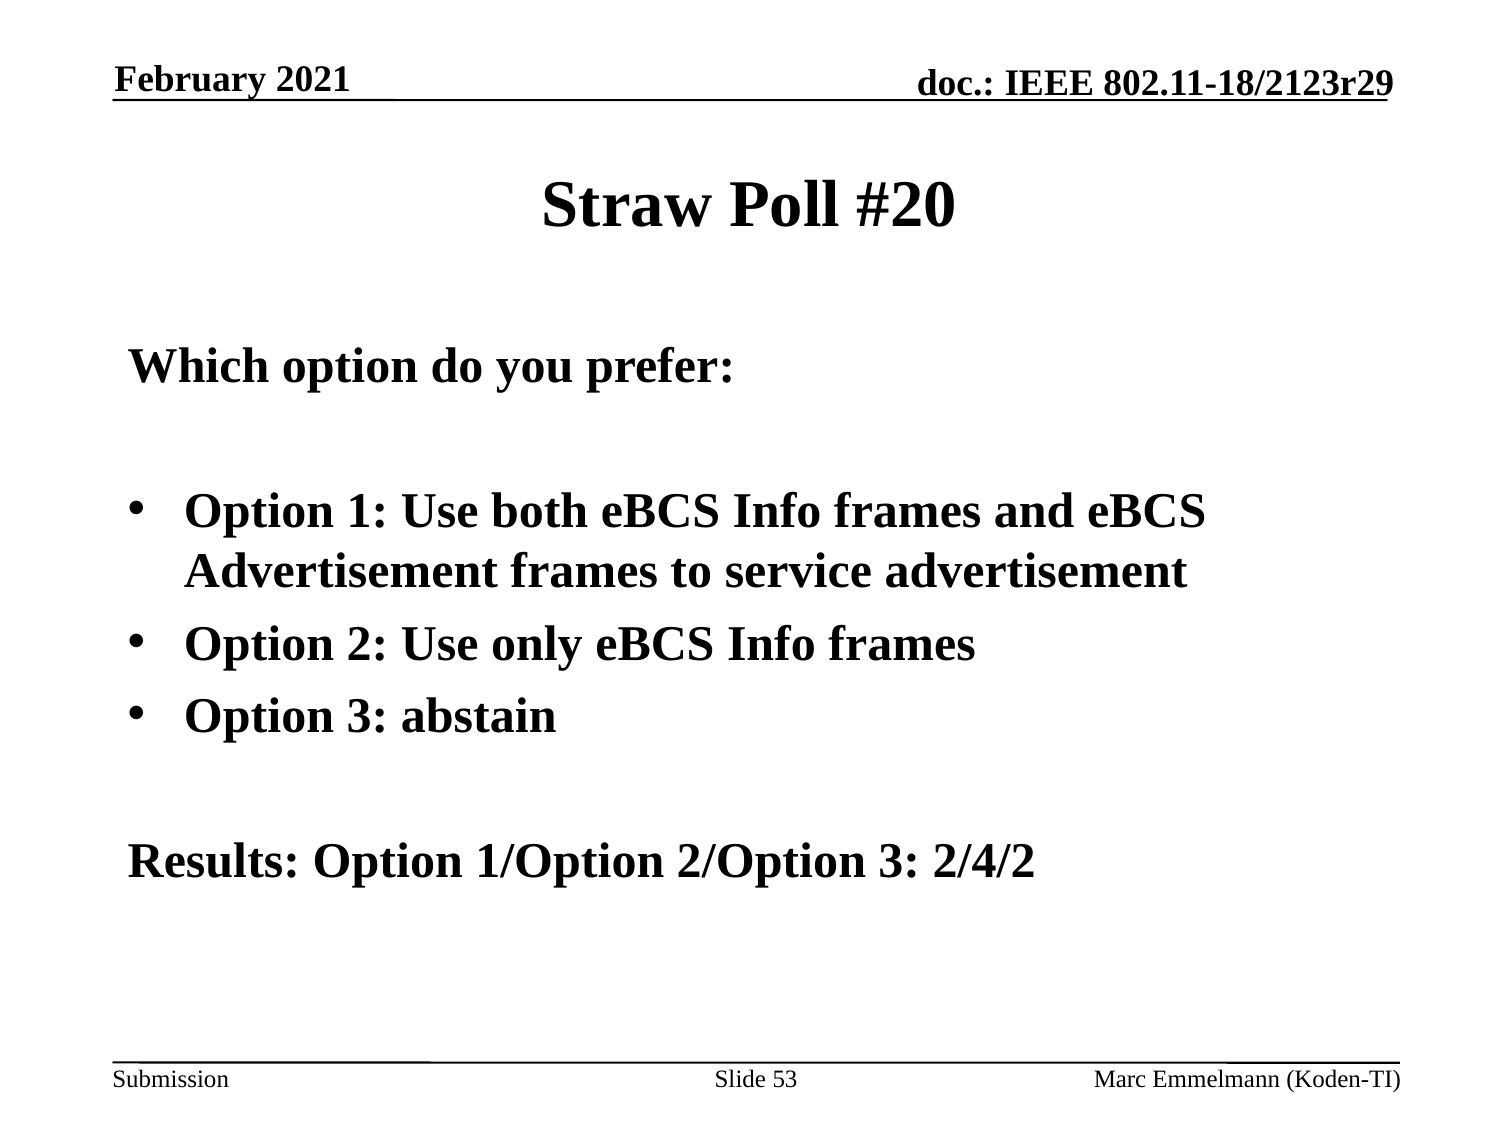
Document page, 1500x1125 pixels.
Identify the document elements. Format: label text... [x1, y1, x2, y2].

footer Marc Emmelmann (Koden-TI) [878, 1061, 1402, 1093]
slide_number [114, 54, 423, 100]
slide_number Slide 53 [712, 1061, 800, 1123]
list Which option do you prefer: Option 1: Use both eBCS Info frames and eBCS Advertisement frames to service advertisement Option 2: Use only eBCS Info frames Option 3: abstain Results: Option 1/Option 2/Option 3: 2/4/2 [112, 324, 1388, 1000]
title Straw Poll #20 [112, 112, 1388, 288]
